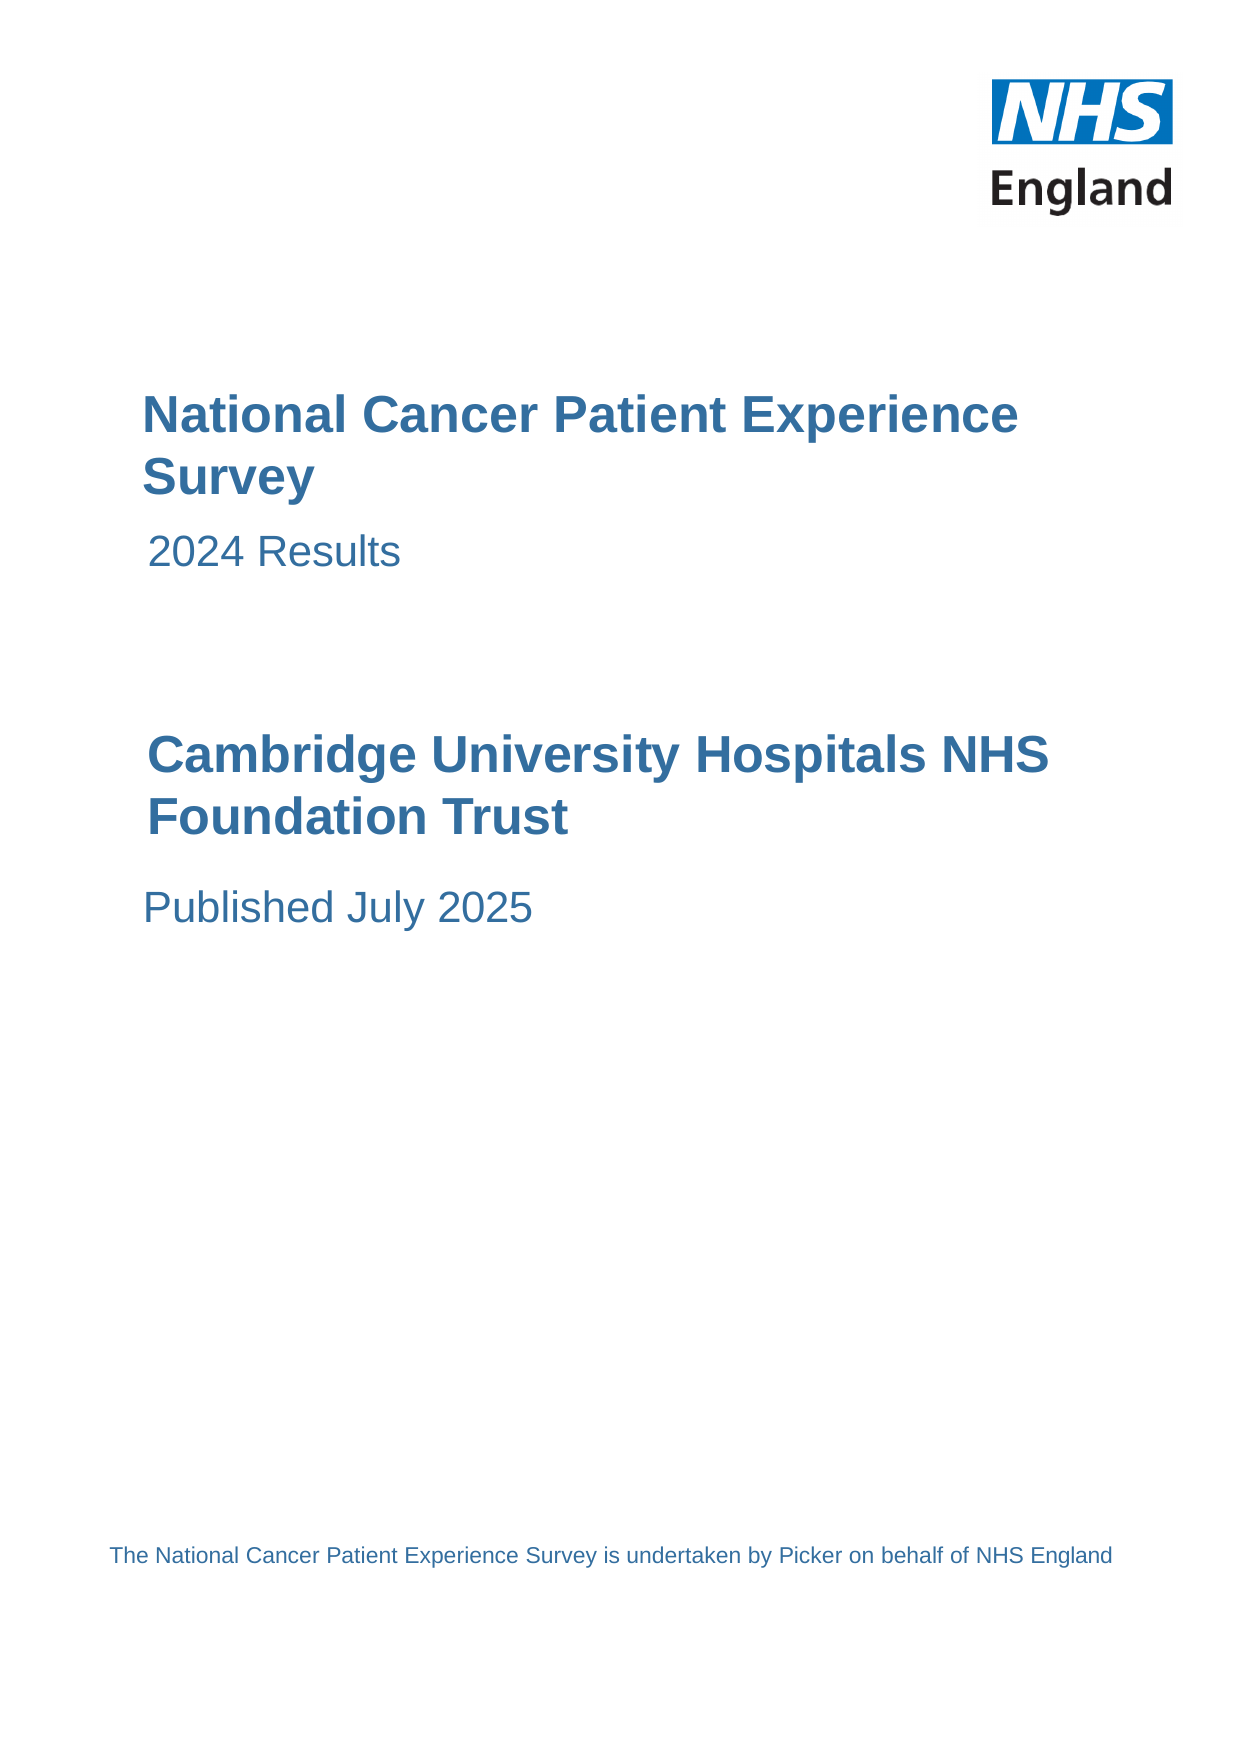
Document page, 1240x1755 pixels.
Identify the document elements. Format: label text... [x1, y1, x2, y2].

text_box The National Cancer Patient Experience Survey is undertaken by Picker on behalf of NHS England [107, 1538, 1119, 1568]
title National Cancer Patient Experience Survey [140, 378, 1033, 674]
picture [977, 72, 1183, 228]
text_box Cambridge University Hospitals NHS Foundation Trust [145, 718, 1158, 846]
text_box 2024 Results [145, 520, 406, 575]
text_box Published July 2025 [140, 877, 918, 932]
